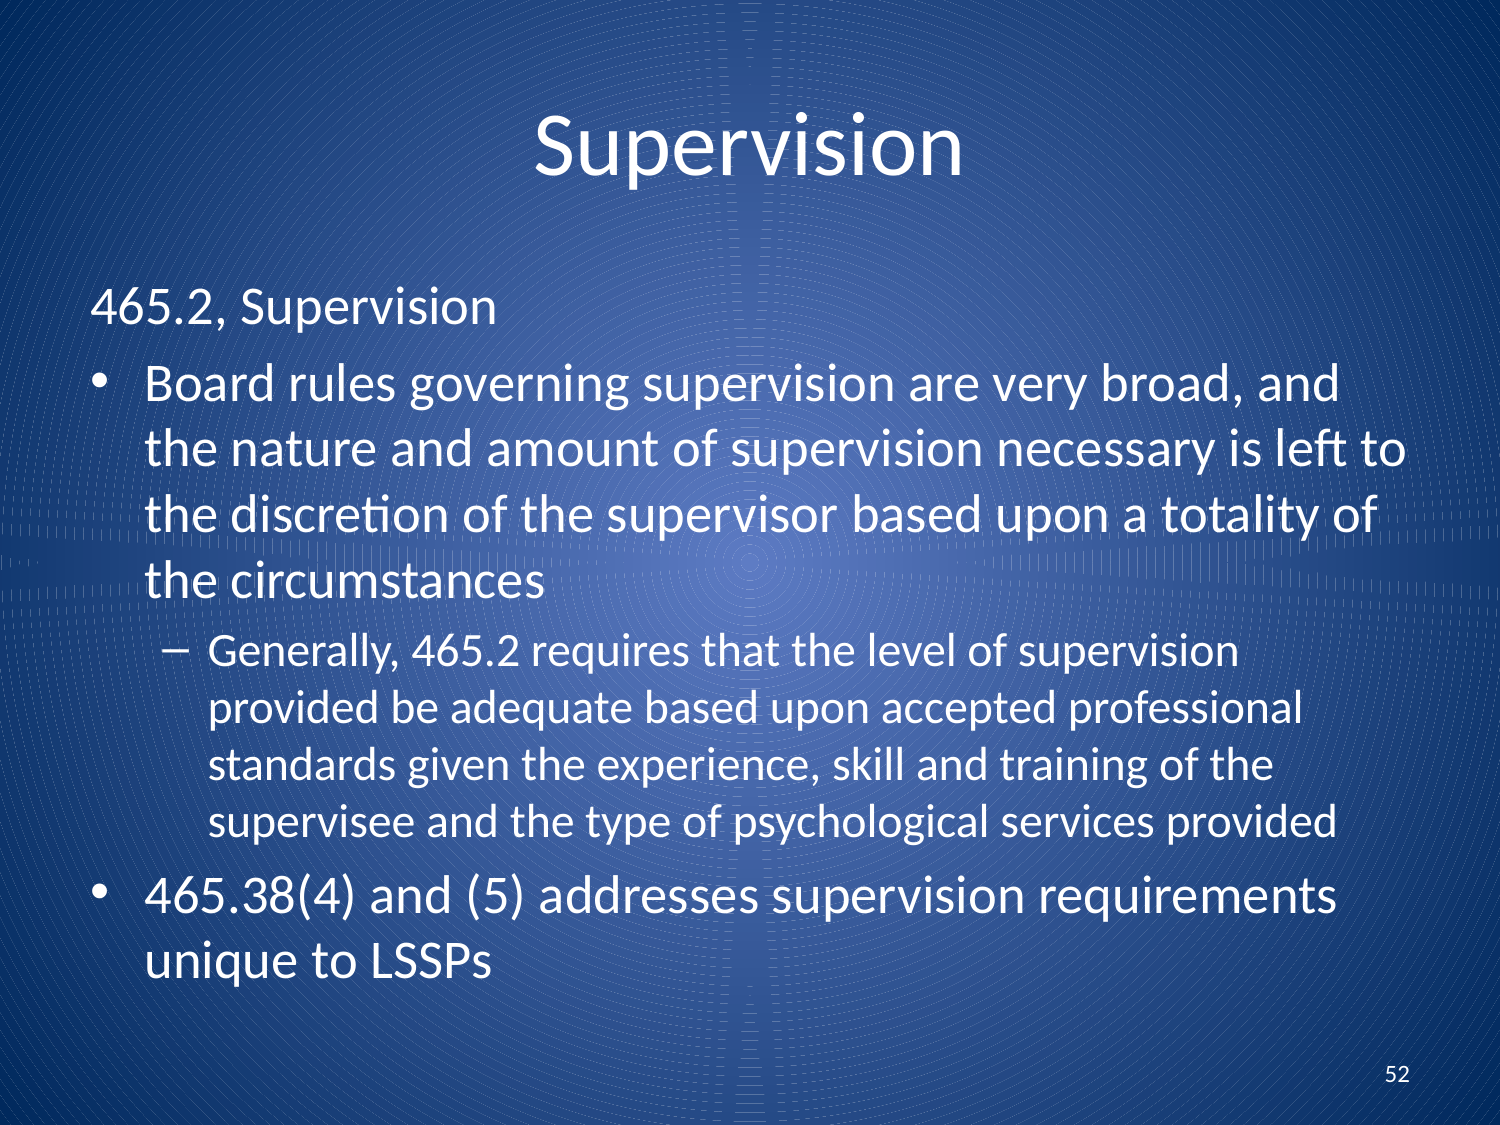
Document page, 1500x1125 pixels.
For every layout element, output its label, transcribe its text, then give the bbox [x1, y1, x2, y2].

title Supervision [75, 45, 1425, 233]
slide_number 52 [1074, 1042, 1425, 1103]
list 465.2, Supervision Board rules governing supervision are very broad, and the nature and amount of supervision necessary is left to the discretion of the supervisor based upon a totality of the circumstances Generally, 465.2 requires that the level of supervision provided be adequate based upon accepted professional standards given the experience, skill and training of the supervisee and the type of psychological services provided 465.38(4) and (5) addresses supervision requirements unique to LSSPs [75, 262, 1425, 1005]
